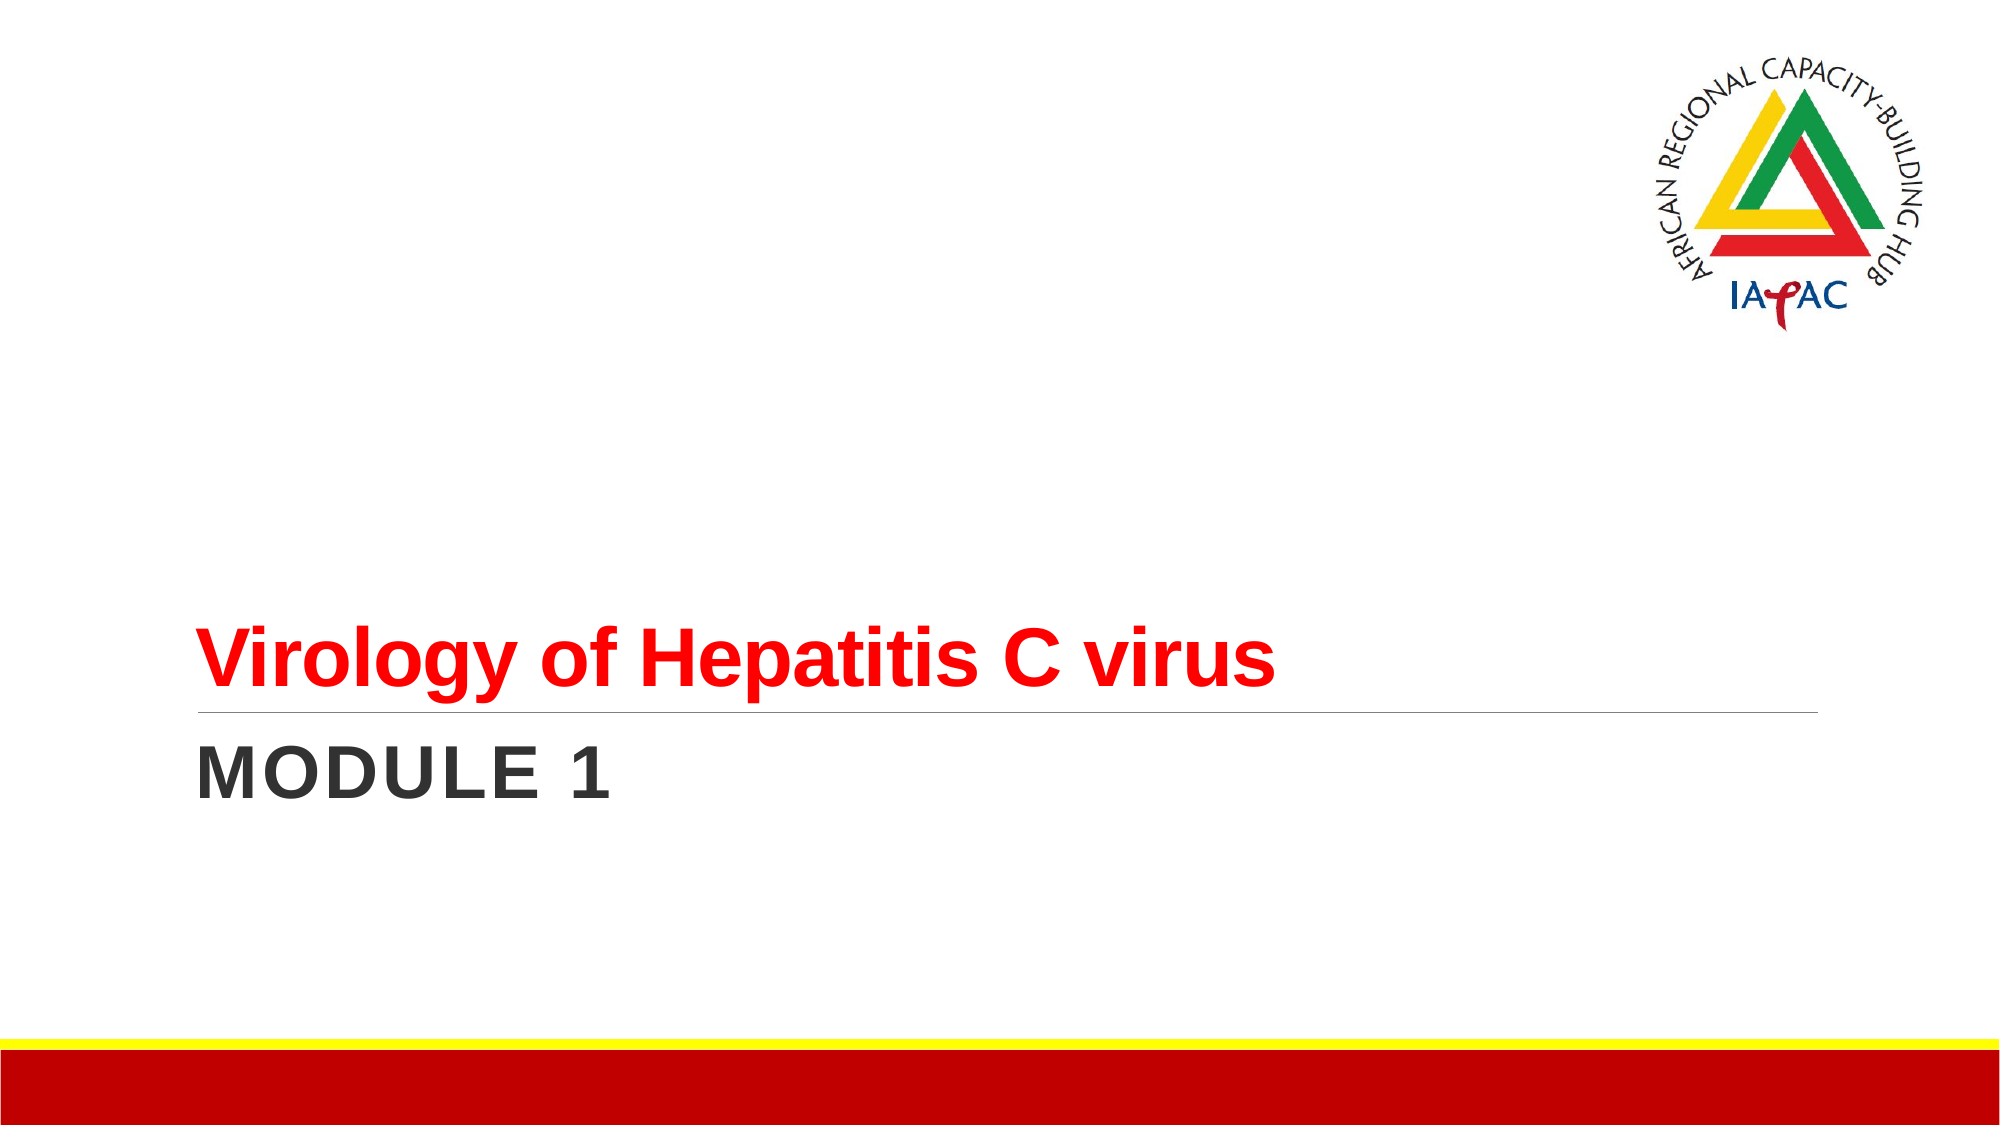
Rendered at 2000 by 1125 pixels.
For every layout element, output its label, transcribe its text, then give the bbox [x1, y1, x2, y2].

title Virology of Hepatitis C virus [179, 124, 1579, 710]
picture [1637, 49, 1944, 348]
subtitle Module 1 [180, 730, 1830, 919]
